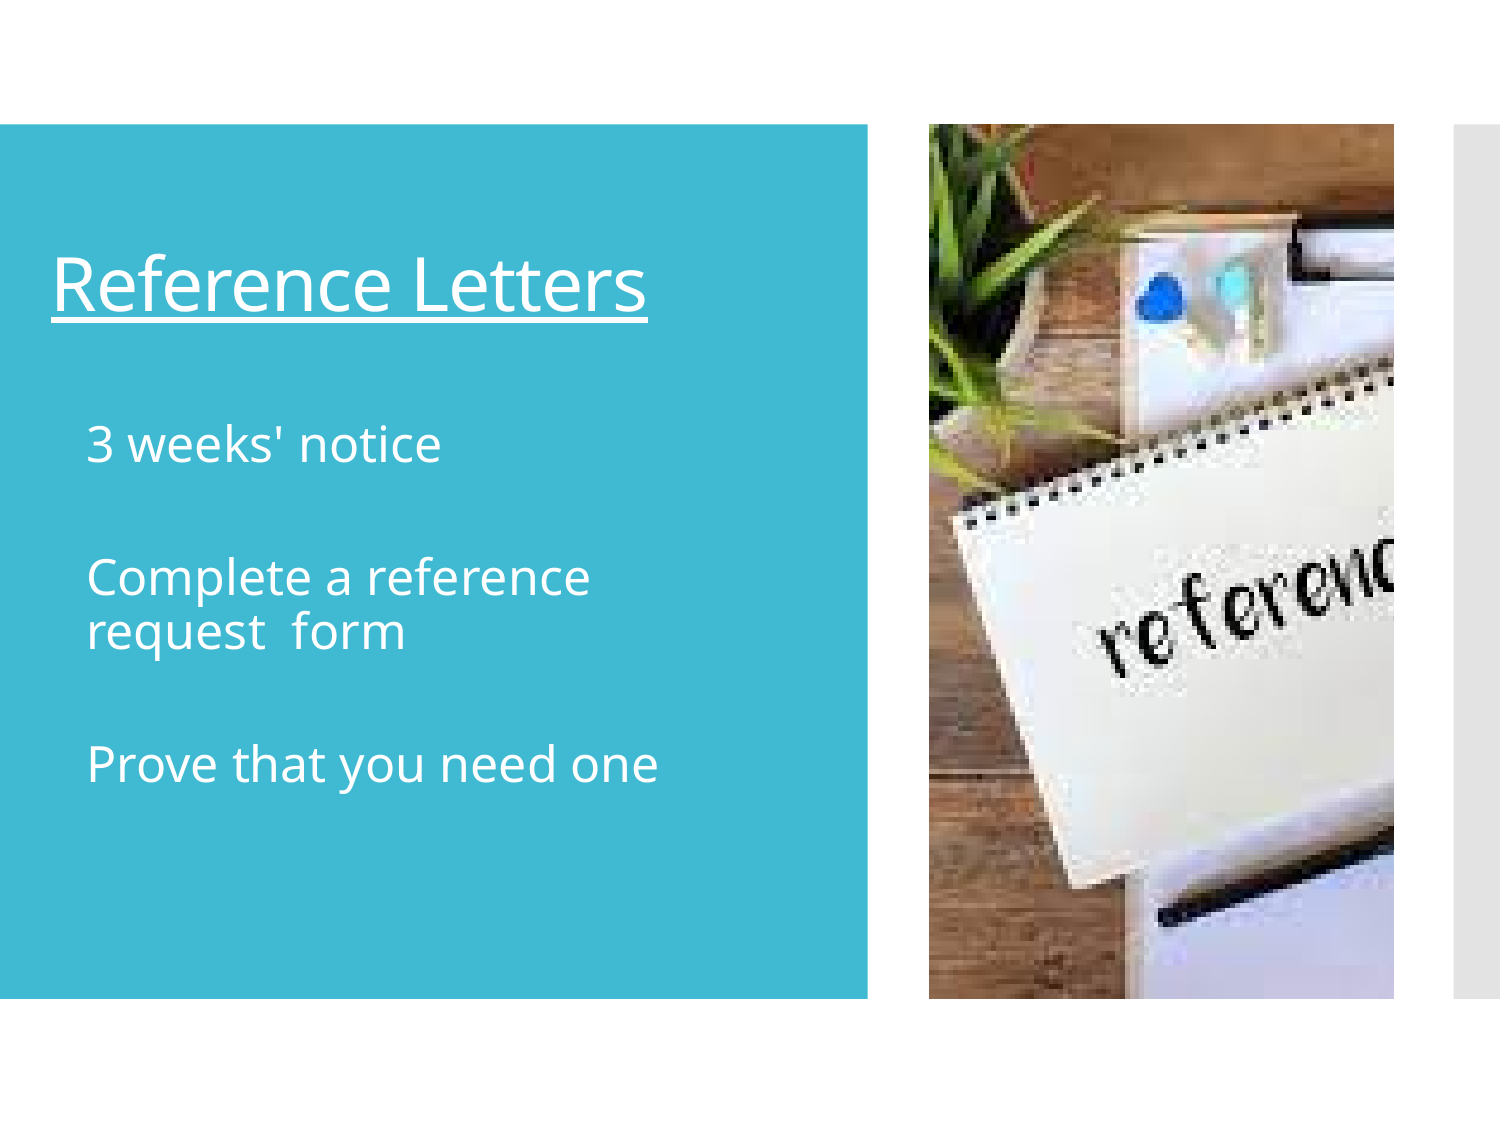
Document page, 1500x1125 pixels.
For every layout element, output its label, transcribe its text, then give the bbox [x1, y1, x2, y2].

text_box [1453, 124, 1500, 1000]
picture [928, 124, 1395, 1000]
text_box Reference Letters [35, 184, 830, 391]
text_box [0, 0, 1500, 1125]
text_box 3 weeks' notice Complete a reference request form Prove that you need one [35, 411, 830, 949]
text_box [0, 124, 869, 1000]
